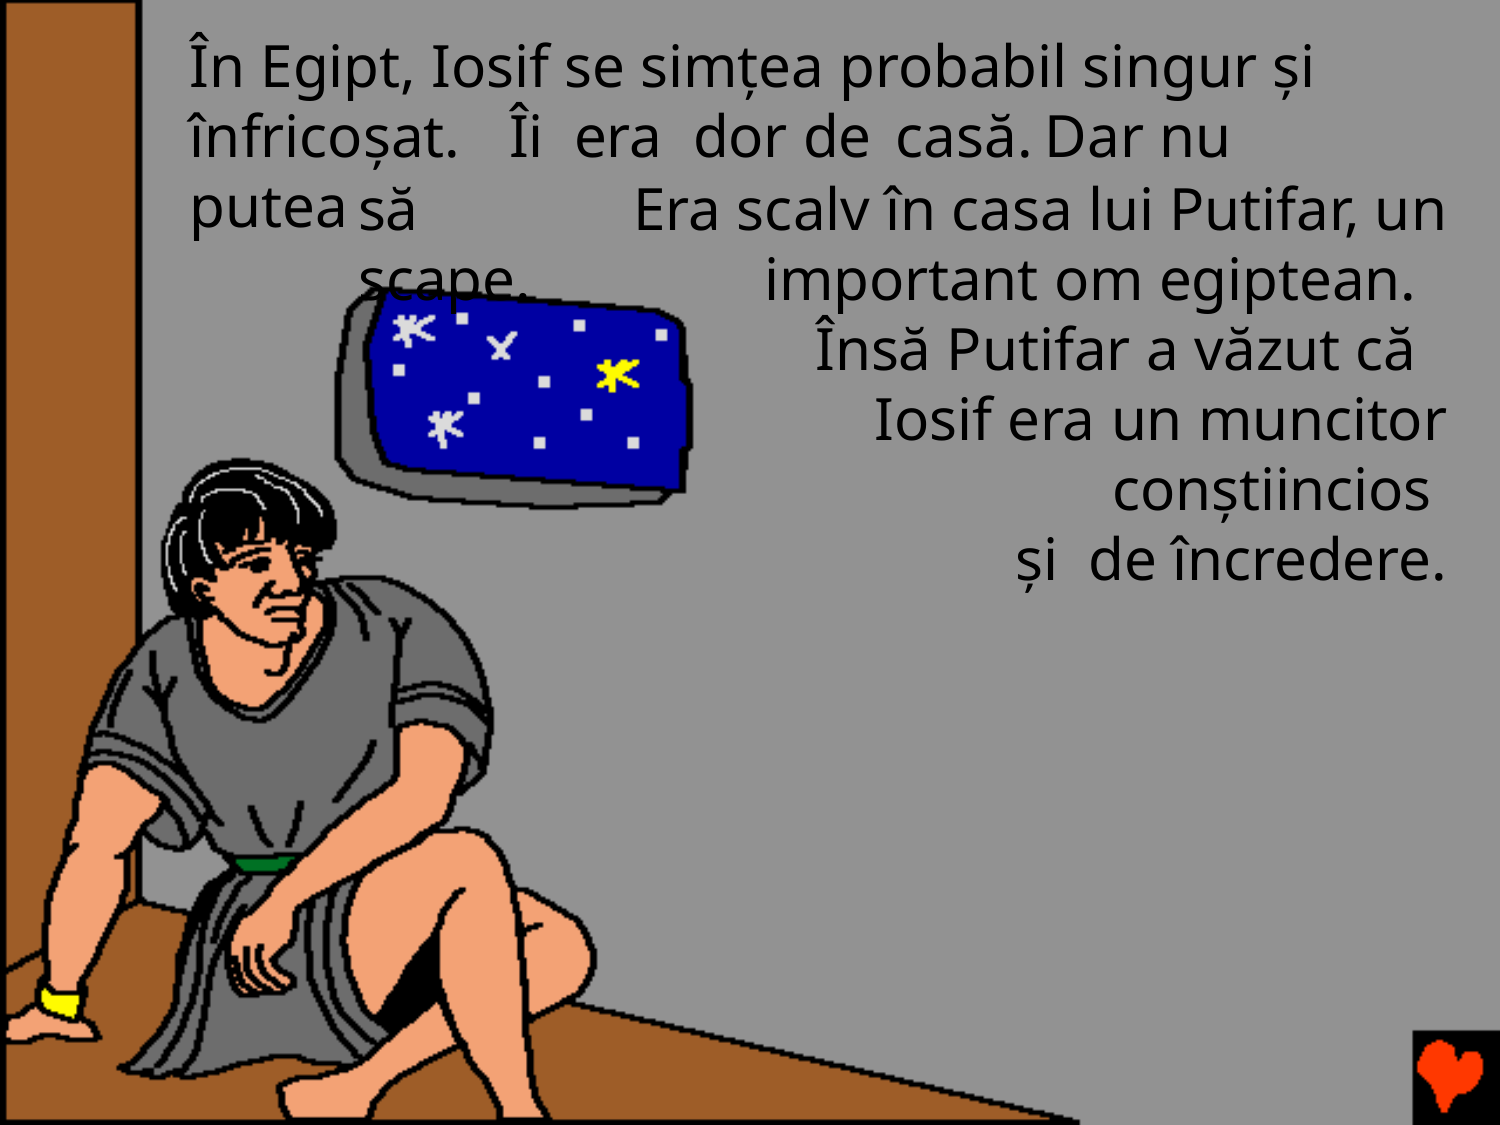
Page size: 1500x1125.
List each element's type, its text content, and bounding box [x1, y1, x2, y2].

text_box să scape. [356, 172, 551, 313]
text_box Era scalv în casa lui Putifar, un important om egiptean. Însă Putifar a văzut că Iosif era un muncitor conştiincios şi de încredere. [551, 172, 1447, 593]
text_box [0, 0, 1500, 1125]
text_box În Egipt, Iosif se simţea probabil singur şi înfricoşat. Îi era dor de casă. Dar nu putea [188, 29, 1393, 240]
